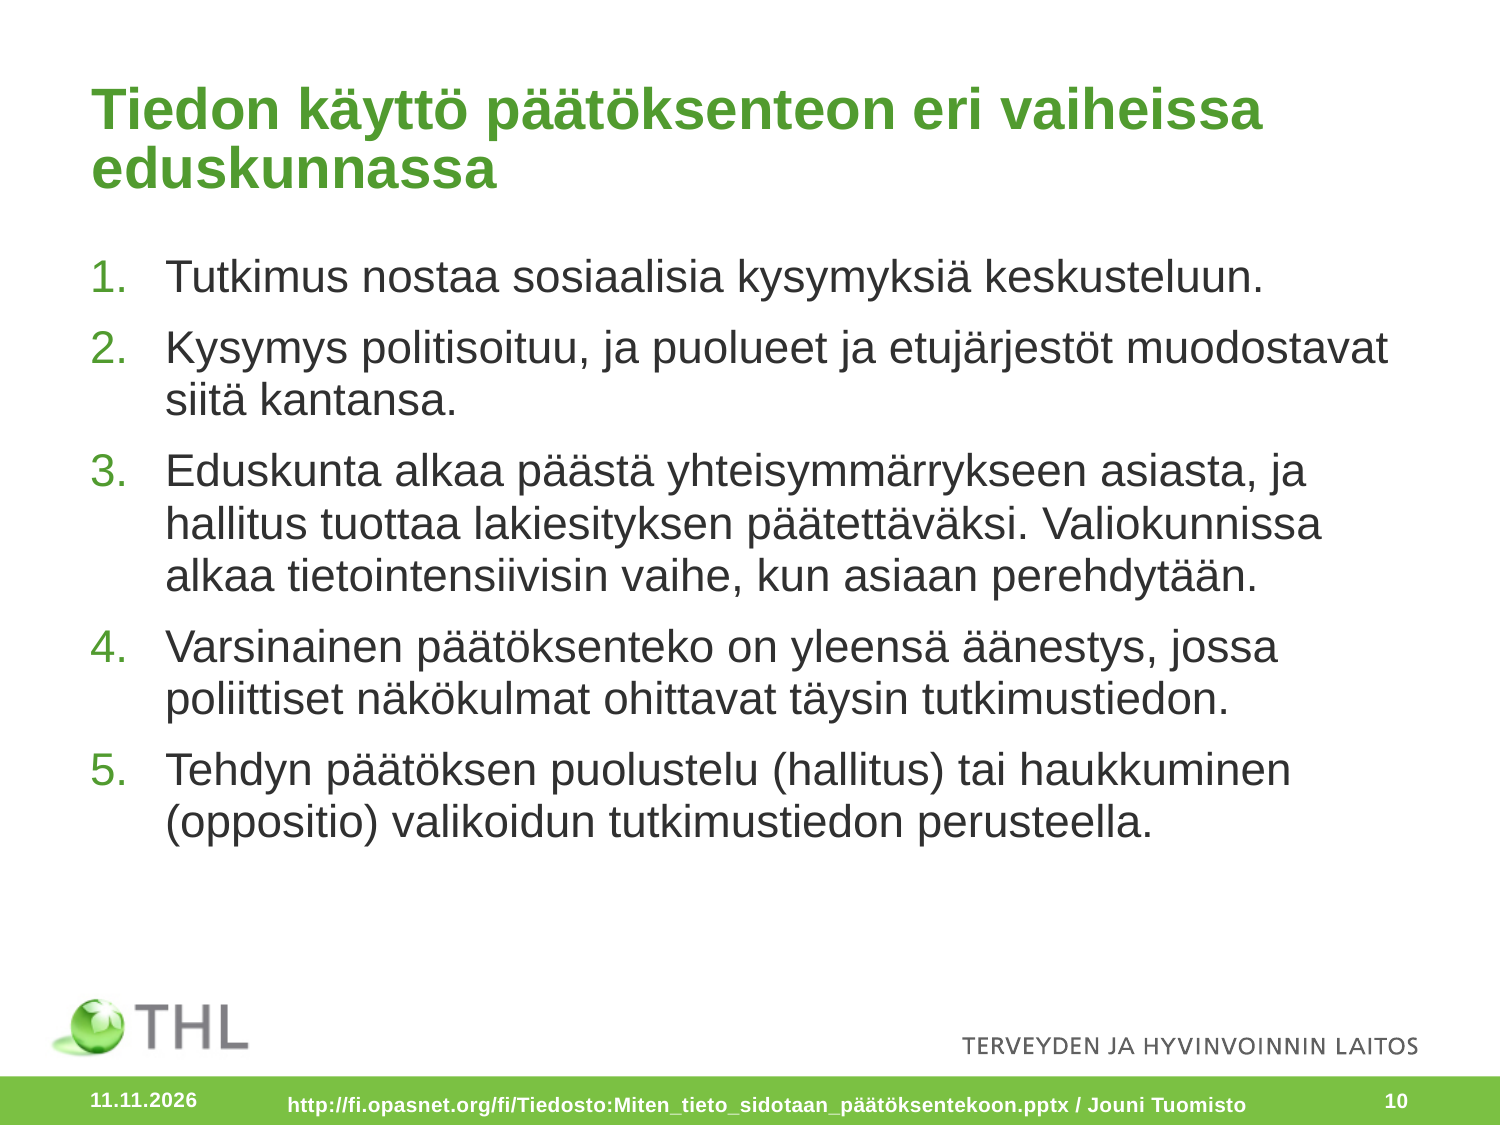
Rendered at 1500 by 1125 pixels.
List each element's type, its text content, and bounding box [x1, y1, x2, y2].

title Tiedon käyttö päätöksenteon eri vaiheissa eduskunnassa [76, 42, 1424, 209]
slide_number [74, 1080, 255, 1118]
list Tutkimus nostaa sosiaalisia kysymyksiä keskusteluun. Kysymys politisoituu, ja puolueet ja etujärjestöt muodostavat siitä kantansa. Eduskunta alkaa päästä yhteisymmärrykseen asiasta, ja hallitus tuottaa lakiesityksen päätettäväksi. Valiokunnissa alkaa tietointensiivisin vaihe, kun asiaan perehdytään. Varsinainen päätöksenteko on yleensä äänestys, jossa poliittiset näkökulmat ohittavat täysin tutkimustiedon. Tehdyn päätöksen puolustelu (hallitus) tai haukkuminen (oppositio) valikoidun tutkimustiedon perusteella. [74, 243, 1424, 965]
footer http://fi.opasnet.org/fi/Tiedosto:Miten_tieto_sidotaan_päätöksentekoon.pptx / Jouni Tuomisto [253, 1082, 1282, 1125]
picture [24, 983, 275, 1067]
slide_number 10 [1245, 1082, 1424, 1118]
